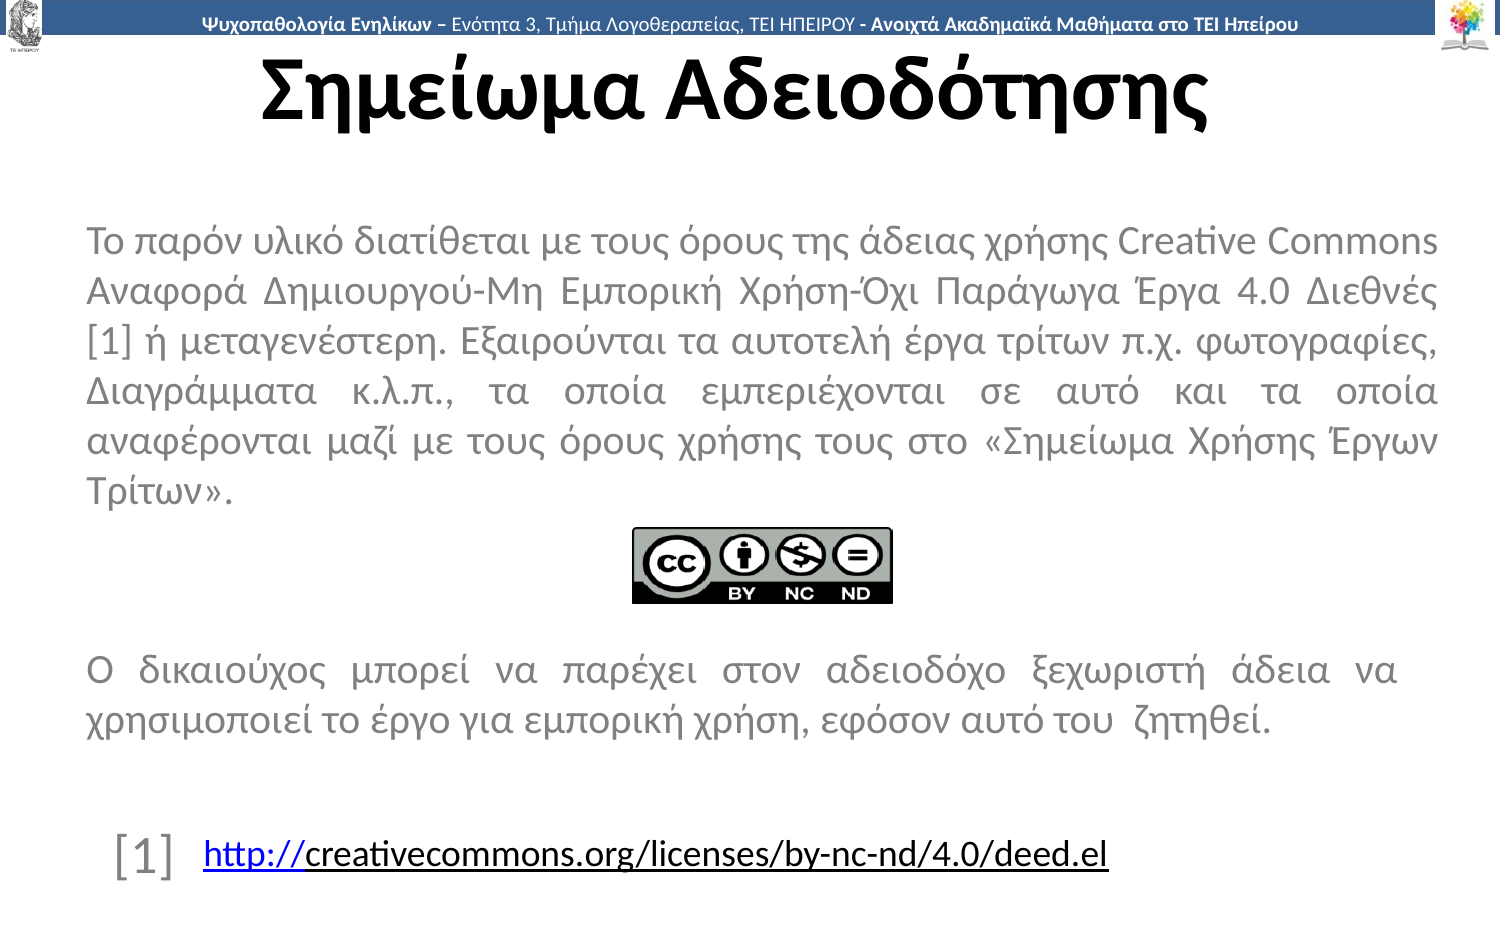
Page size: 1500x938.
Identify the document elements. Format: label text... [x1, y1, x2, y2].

picture [6, 0, 42, 54]
text_box Το παρόν υλικό διατίθεται με τους όρους της άδειας χρήσης Creative Commons Αναφορά Δημιουργού-Μη Εμπορική Χρήση-Όχι Παράγωγα Έργα 4.0 Διεθνές [1] ή μεταγενέστερη. Εξαιρούνται τα αυτοτελή έργα τρίτων π.χ. φωτογραφίες, Διαγράμματα κ.λ.π., τα οποία εμπεριέχονται σε αυτό και τα οποία αναφέρονται μαζί με τους όρους χρήσης τους στο «Σημείωμα Χρήσης Έργων Τρίτων». [71, 205, 1454, 521]
title Σημείωμα Αδειοδότησης [74, 0, 1397, 166]
text_box Ο δικαιούχος μπορεί να παρέχει στον αδειοδόχο ξεχωριστή άδεια να χρησιμοποιεί το έργο για εμπορική χρήση, εφόσον αυτό του ζητηθεί. [71, 634, 1438, 749]
picture [632, 527, 893, 604]
picture [1435, 0, 1495, 52]
text_box http://creativecommons.org/licenses/by-nc-nd/4.0/deed.el [203, 821, 1199, 882]
text_box [1] [99, 812, 203, 892]
